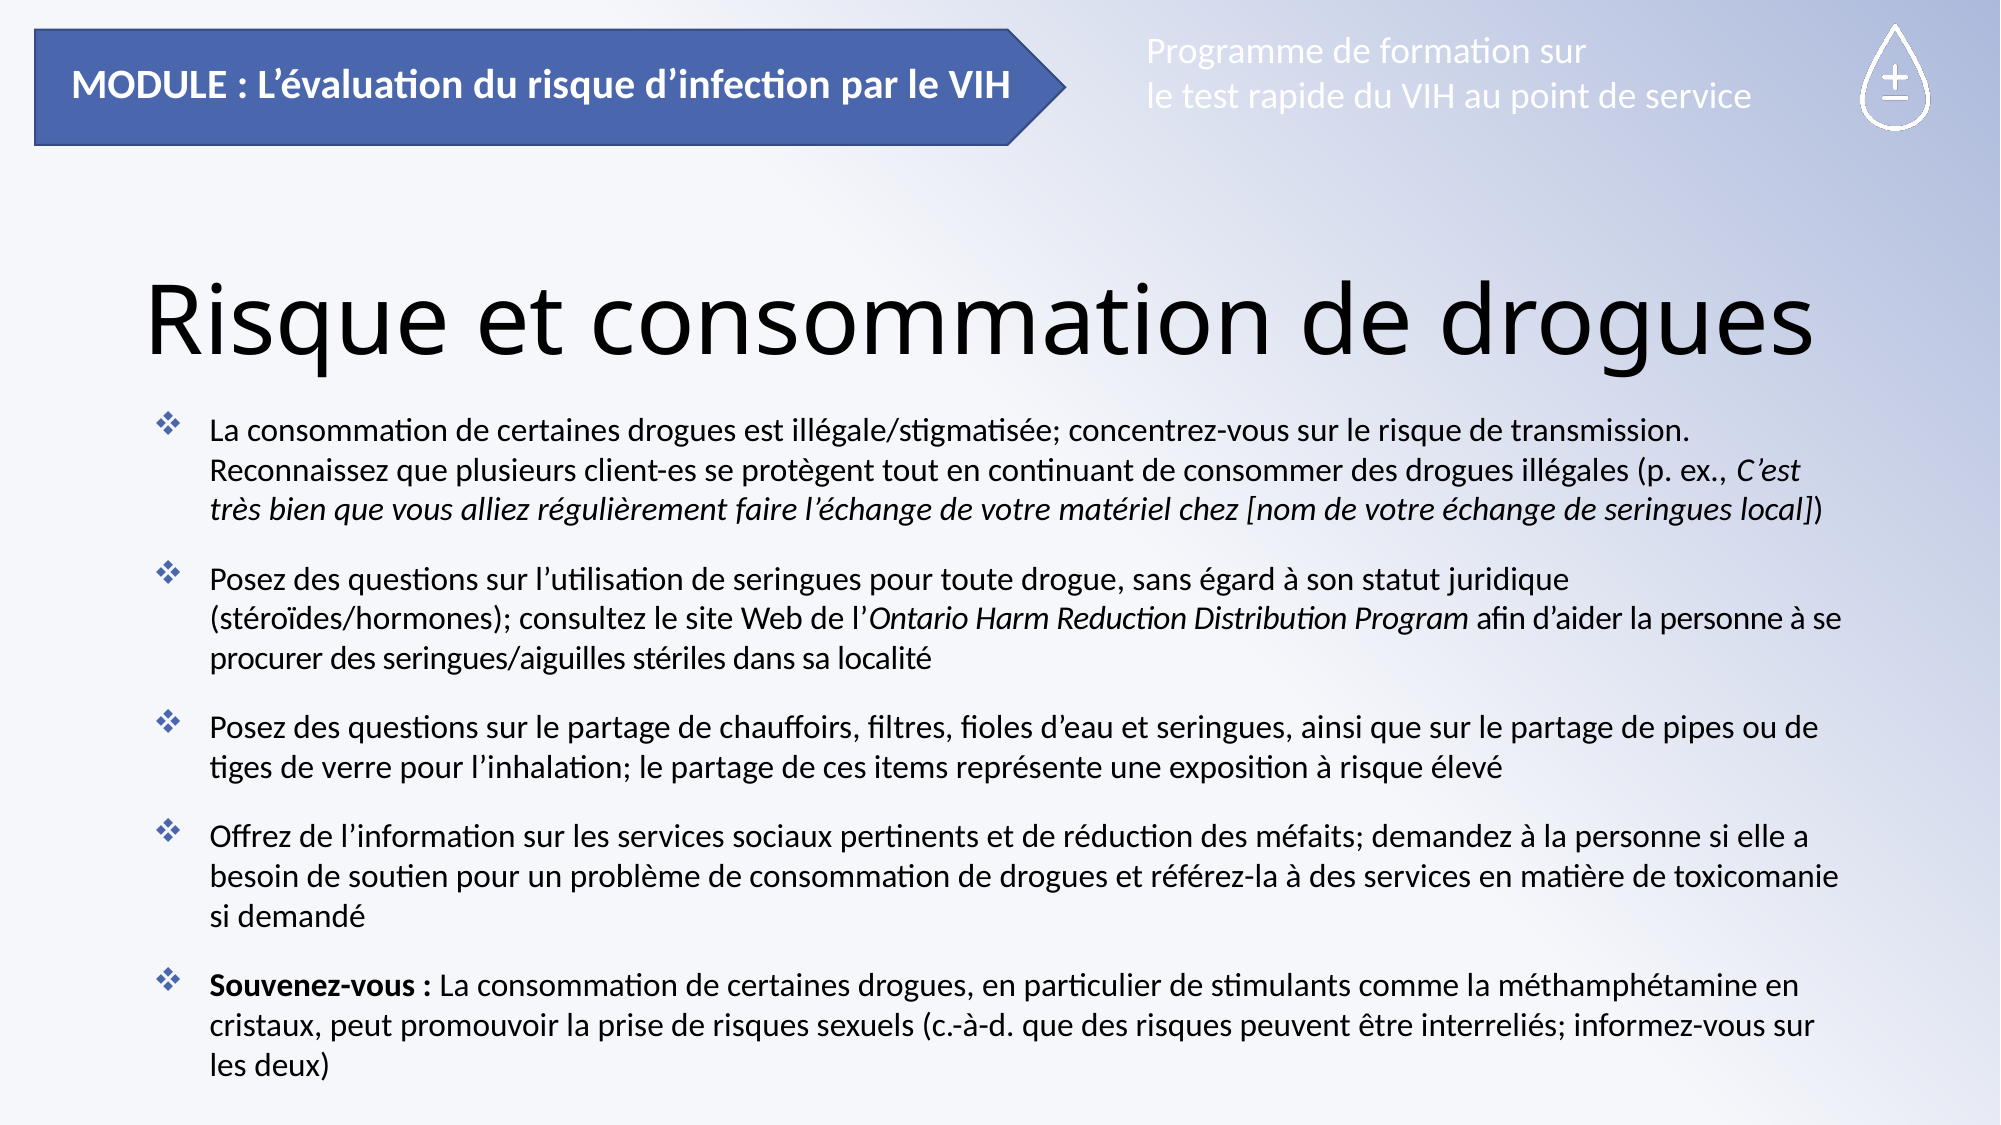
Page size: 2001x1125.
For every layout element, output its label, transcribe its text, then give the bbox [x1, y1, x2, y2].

picture [1834, 16, 1956, 138]
title Risque et consommation de drogues [128, 257, 1851, 383]
subtitle La consommation de certaines drogues est illégale/stigmatisée; concentrez-vous sur le risque de transmission. Reconnaissez que plusieurs client-es se protègent tout en continuant de consommer des drogues illégales (p. ex., C’est très bien que vous alliez régulièrement faire l’échange de votre matériel chez [nom de votre échange de seringues local]) Posez des questions sur l’utilisation de seringues pour toute drogue, sans égard à son statut juridique (stéroïdes/hormones); consultez le site Web de l’Ontario Harm Reduction Distribution Program afin d’aider la personne à se procurer des seringues/aiguilles stériles dans sa localité Posez des questions sur le partage de chauffoirs, filtres, fioles d’eau et seringues, ainsi que sur le partage de pipes ou de tiges de verre pour l’inhalation; le partage de ces items représente une exposition à risque élevé Offrez de l’information sur les services sociaux pertinents et de réduction des méfaits; demandez à la personne si elle a besoin de soutien pour un problème de consommation de drogues et référez-la à des services en matière de toxicomanie si demandé Souvenez-vous : La consommation de certaines drogues, en particulier de stimulants comme la méthamphétamine en cristaux, peut promouvoir la prise de risques sexuels (c.-à-d. que des risques peuvent être interreliés; informez-vous sur les deux) [138, 400, 1869, 956]
text_box MODULE : L’évaluation du risque d’infection par le VIH [56, 49, 1066, 114]
text_box [34, 28, 1040, 146]
